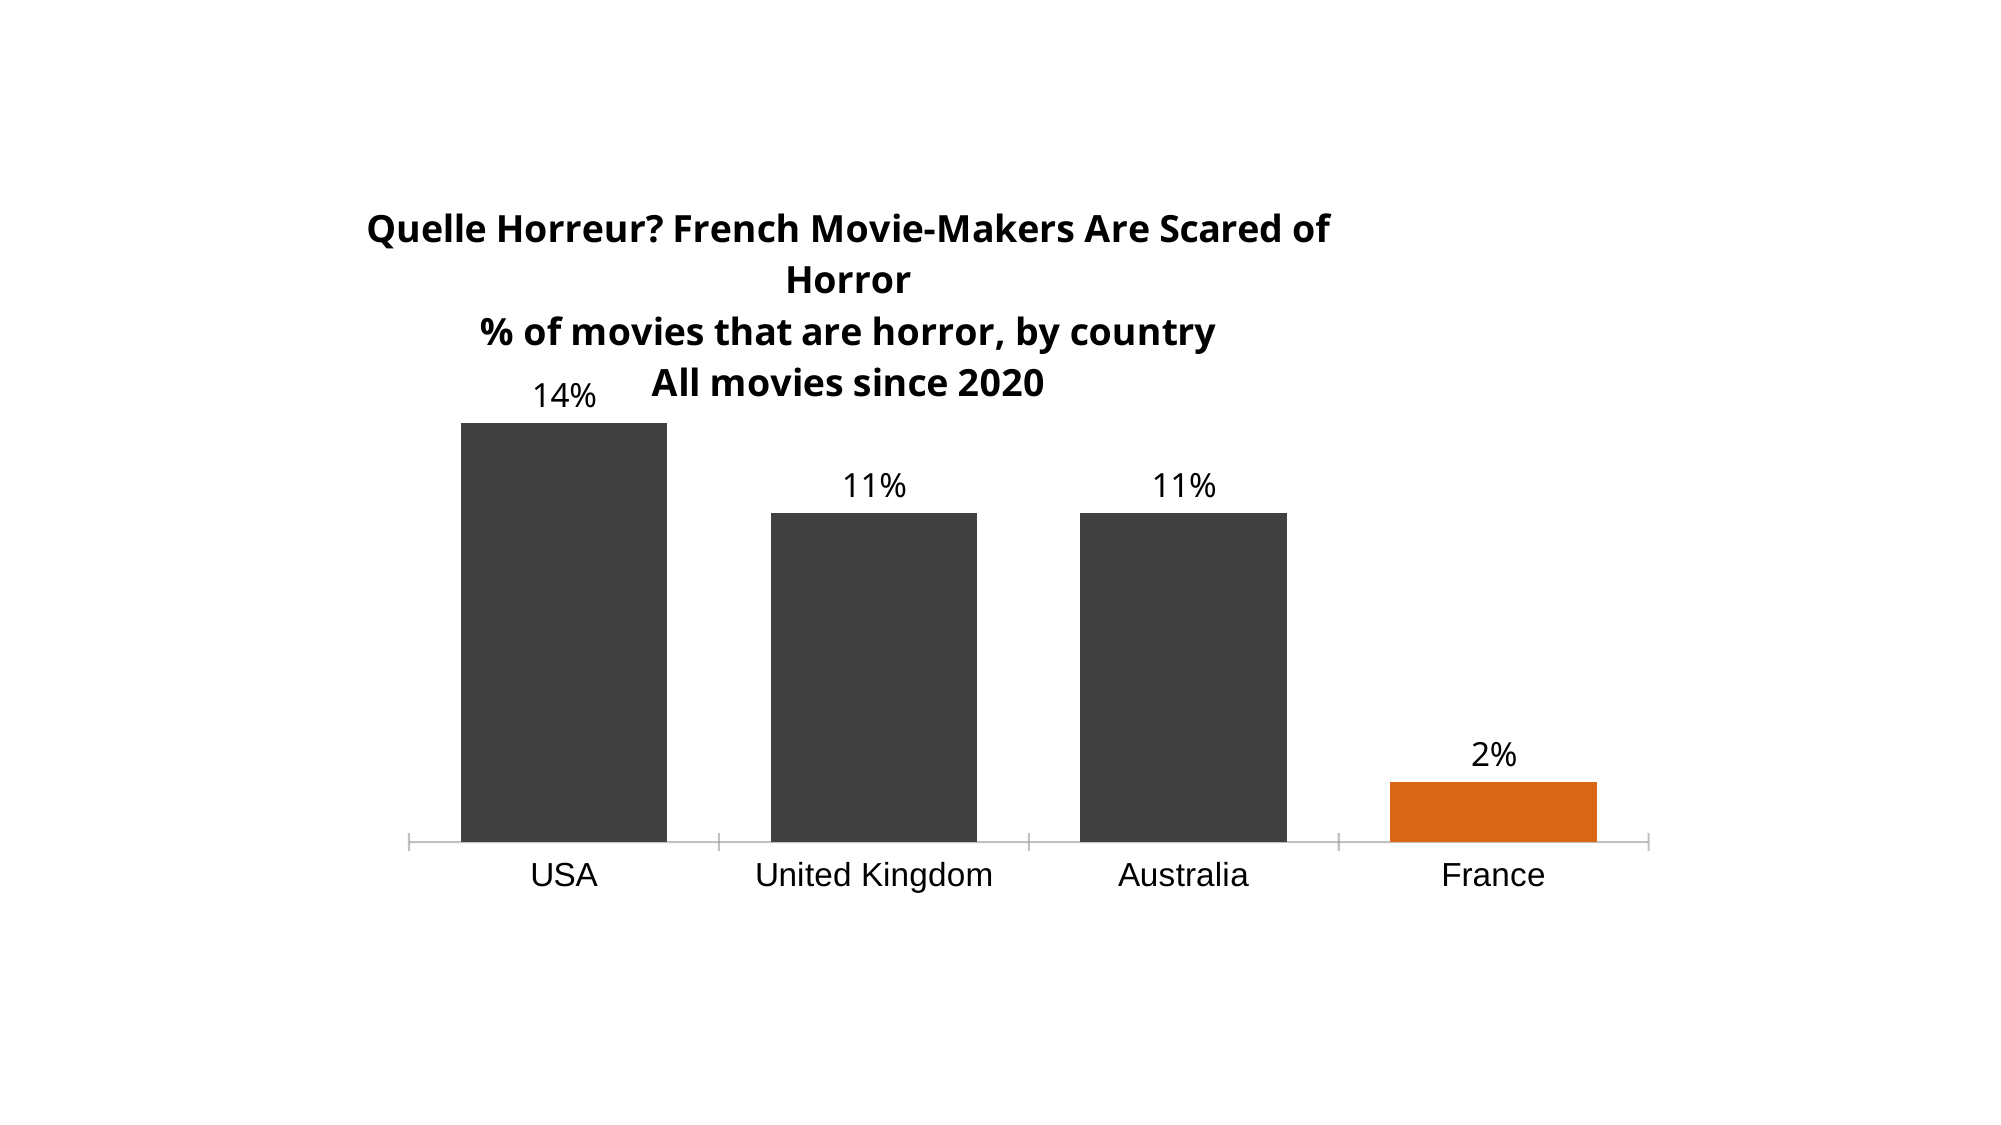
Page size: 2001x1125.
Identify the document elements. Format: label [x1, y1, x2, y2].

text_box [279, 101, 1745, 1024]
chart [358, 190, 1665, 935]
